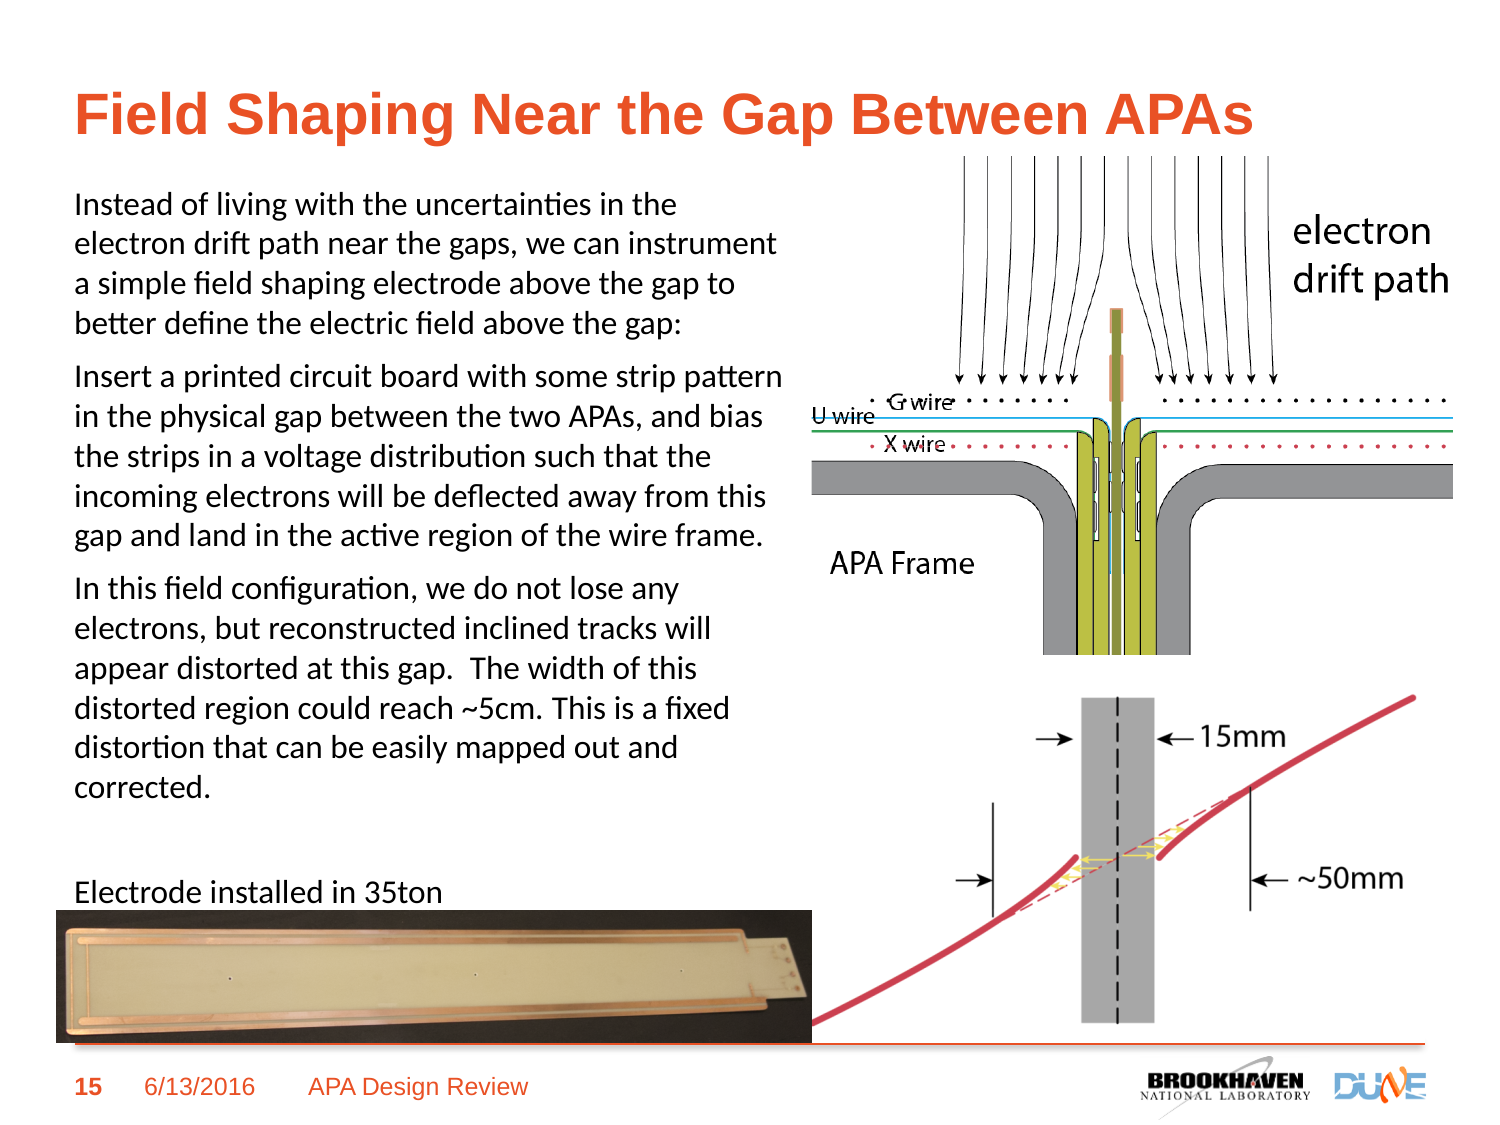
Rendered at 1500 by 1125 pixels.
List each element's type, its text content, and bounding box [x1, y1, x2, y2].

title Field Shaping Near the Gap Between APAs [74, 75, 1425, 164]
footer APA Design Review [308, 1074, 1022, 1101]
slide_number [144, 1074, 308, 1101]
slide_number 15 [74, 1074, 144, 1101]
picture [1140, 1056, 1310, 1120]
picture [1333, 1064, 1427, 1104]
picture [811, 155, 1454, 655]
text_box Instead of living with the uncertainties in the electron drift path near the gaps, we can instrument a simple field shaping electrode above the gap to better define the electric field above the gap: Insert a printed circuit board with some strip pattern in the physical gap between the two APAs, and bias the strips in a voltage distribution such that the incoming electrons will be deflected away from this gap and land in the active region of the wire frame. In this field configuration, we do not lose any electrons, but reconstructed inclined tracks will appear distorted at this gap. The width of this distorted region could reach ~5cm. This is a fixed distortion that can be easily mapped out and corrected. Electrode installed in 35ton [59, 174, 809, 908]
picture [55, 684, 1426, 1043]
